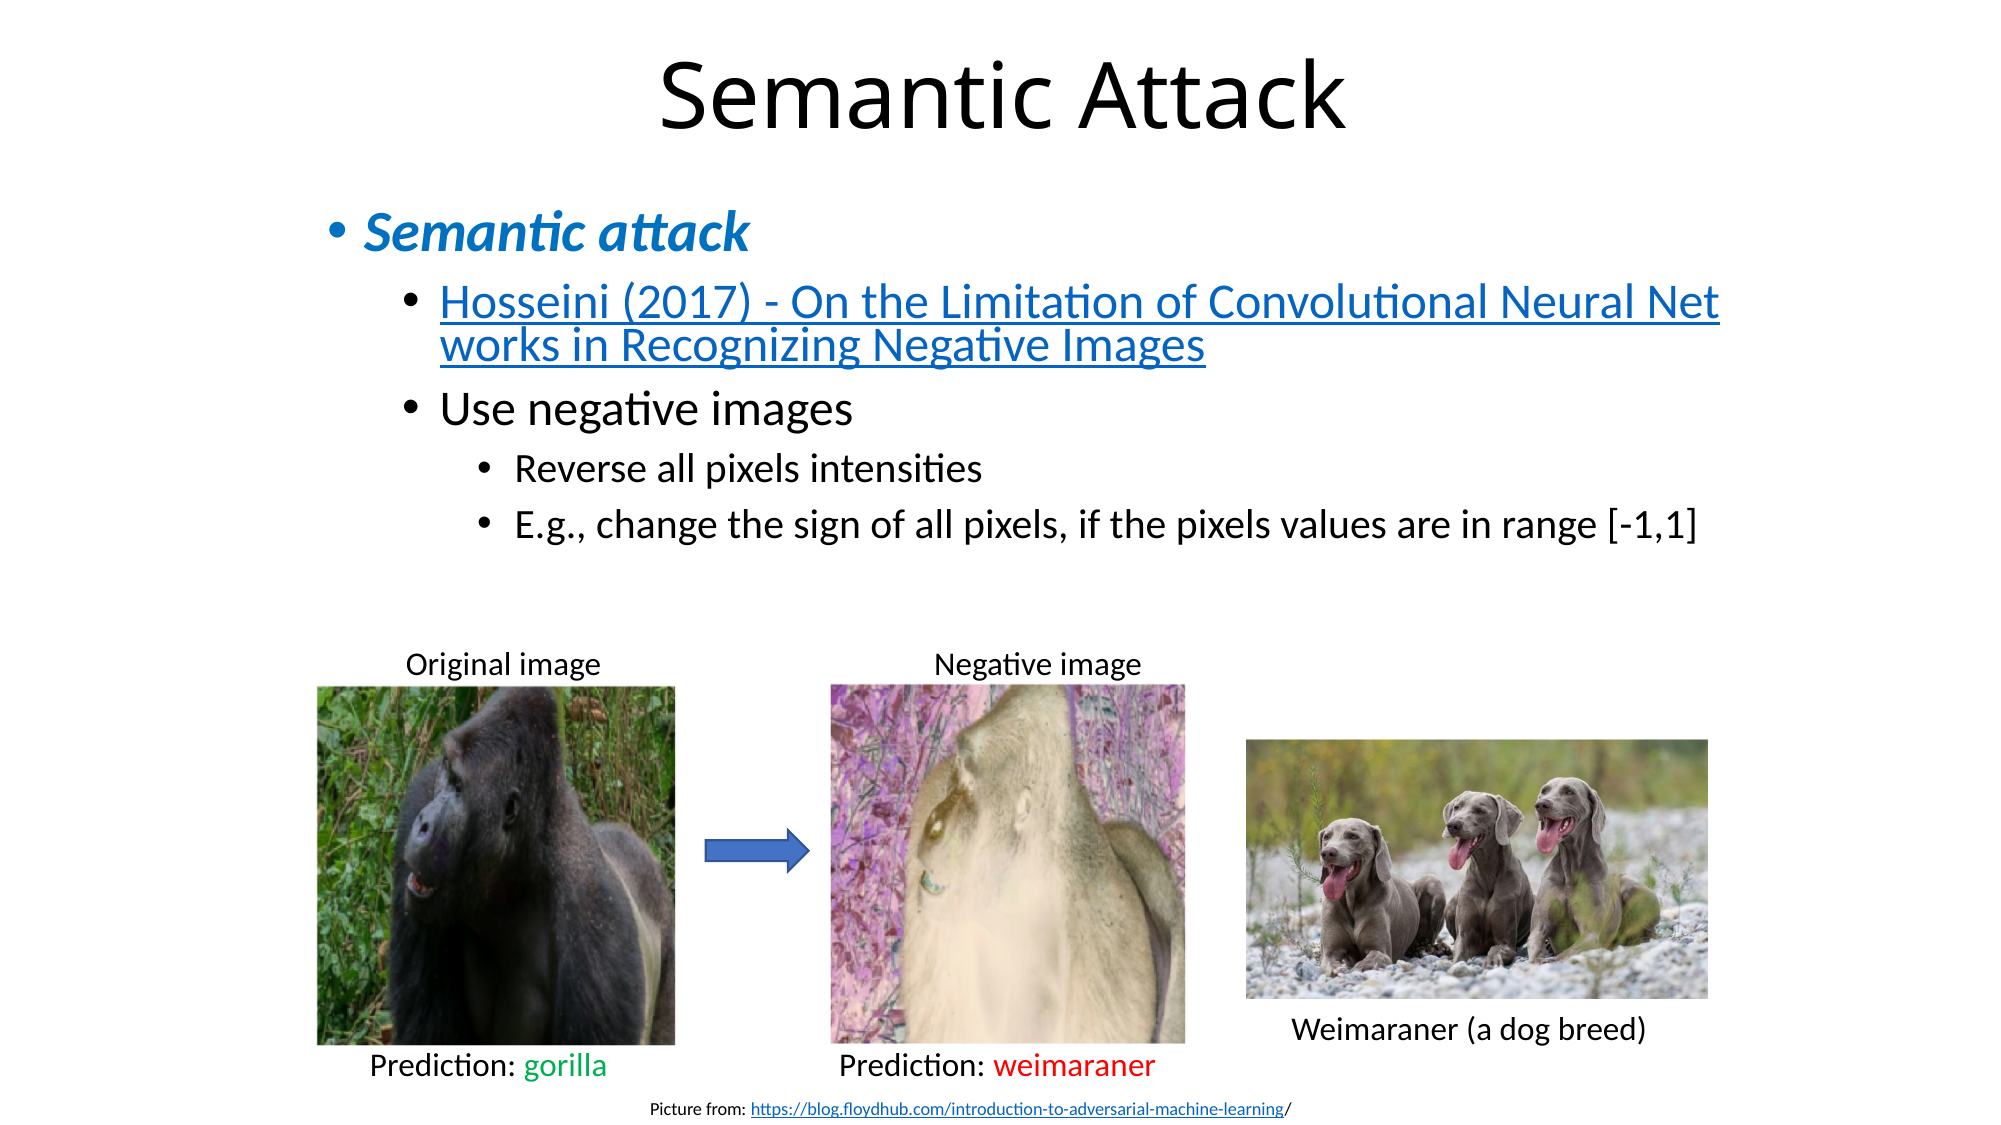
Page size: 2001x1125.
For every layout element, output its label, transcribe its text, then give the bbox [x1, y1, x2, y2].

text_box Picture from: https://blog.floydhub.com/introduction-to-adversarial-machine-learning/ [635, 1089, 1480, 1125]
text_box Negative image [885, 635, 1191, 682]
text_box Prediction: gorilla [355, 1053, 682, 1091]
text_box Original image [350, 635, 657, 682]
text_box Weimaraner (a dog breed) [1276, 1000, 1712, 1054]
list Semantic attack Hosseini (2017) - On the Limitation of Convolutional Neural Networks in Recognizing Negative Images Use negative images Reverse all pixels intensities E.g., change the sign of all pixels, if the pixels values are in range [-1,1] [312, 194, 1769, 1080]
picture [1244, 737, 1712, 1000]
picture [824, 682, 1191, 1047]
title Semantic Attack [2, 3, 2000, 195]
text_box [704, 827, 811, 875]
text_box Prediction: weimaraner [824, 1036, 1240, 1089]
picture [310, 682, 682, 1053]
